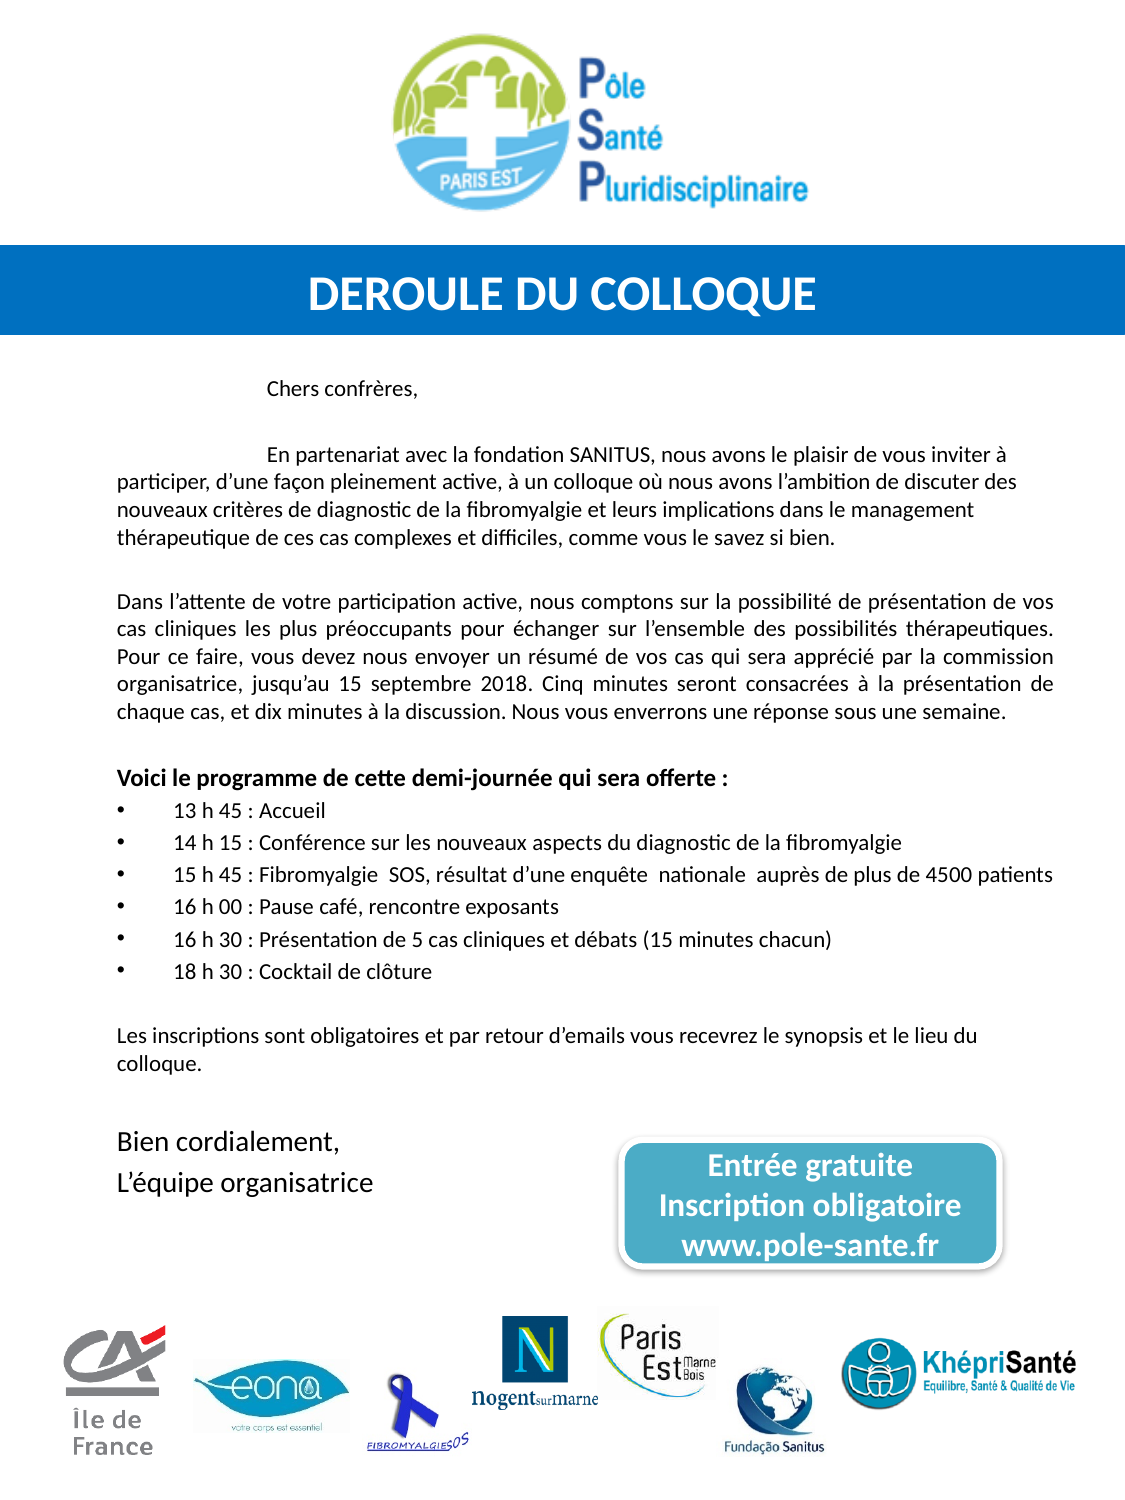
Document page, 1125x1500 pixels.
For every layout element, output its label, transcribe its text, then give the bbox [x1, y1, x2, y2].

picture [385, 29, 818, 219]
picture [59, 1322, 167, 1457]
picture [193, 1359, 351, 1434]
text_box Entrée gratuite Inscription obligatoire www.pole-sante.fr [618, 1136, 1003, 1270]
picture [362, 1306, 829, 1467]
picture [833, 1333, 1083, 1412]
text_box DEROULE DU COLLOQUE [0, 246, 1125, 334]
list Chers confrères, En partenariat avec la fondation SANITUS, nous avons le plaisir de vous inviter à participer, d’une façon pleinement active, à un colloque où nous avons l’ambition de discuter des nouveaux critères de diagnostic de la fibromyalgie et leurs implications dans le management thérapeutique de ces cas complexes et difficiles, comme vous le savez si bien. Dans l’attente de votre participation active, nous comptons sur la possibilité de présentation de vos cas cliniques les plus préoccupants pour échanger sur l’ensemble des possibilités thérapeutiques. Pour ce faire, vous devez nous envoyer un résumé de vos cas qui sera apprécié par la commission organisatrice, jusqu’au 15 septembre 2018. Cinq minutes seront consacrées à la présentation de chaque cas, et dix minutes à la discussion. Nous vous enverrons une réponse sous une semaine. Voici le programme de cette demi-journée qui sera offerte : 13 h 45 : Accueil 14 h 15 : Conférence sur les nouveaux aspects du diagnostic de la fibromyalgie 15 h 45 : Fibromyalgie SOS, résultat d’une enquête nationale auprès de plus de 4500 patients 16 h 00 : Pause café, rencontre exposants 16 h 30 : Présentation de 5 cas cliniques et débats (15 minutes chacun) 18 h 30 : Cocktail de clôture Les inscriptions sont obligatoires et par retour d’emails vous recevrez le synopsis et le lieu du colloque. Bien cordialement, L’équipe organisatrice [101, 360, 1071, 1400]
